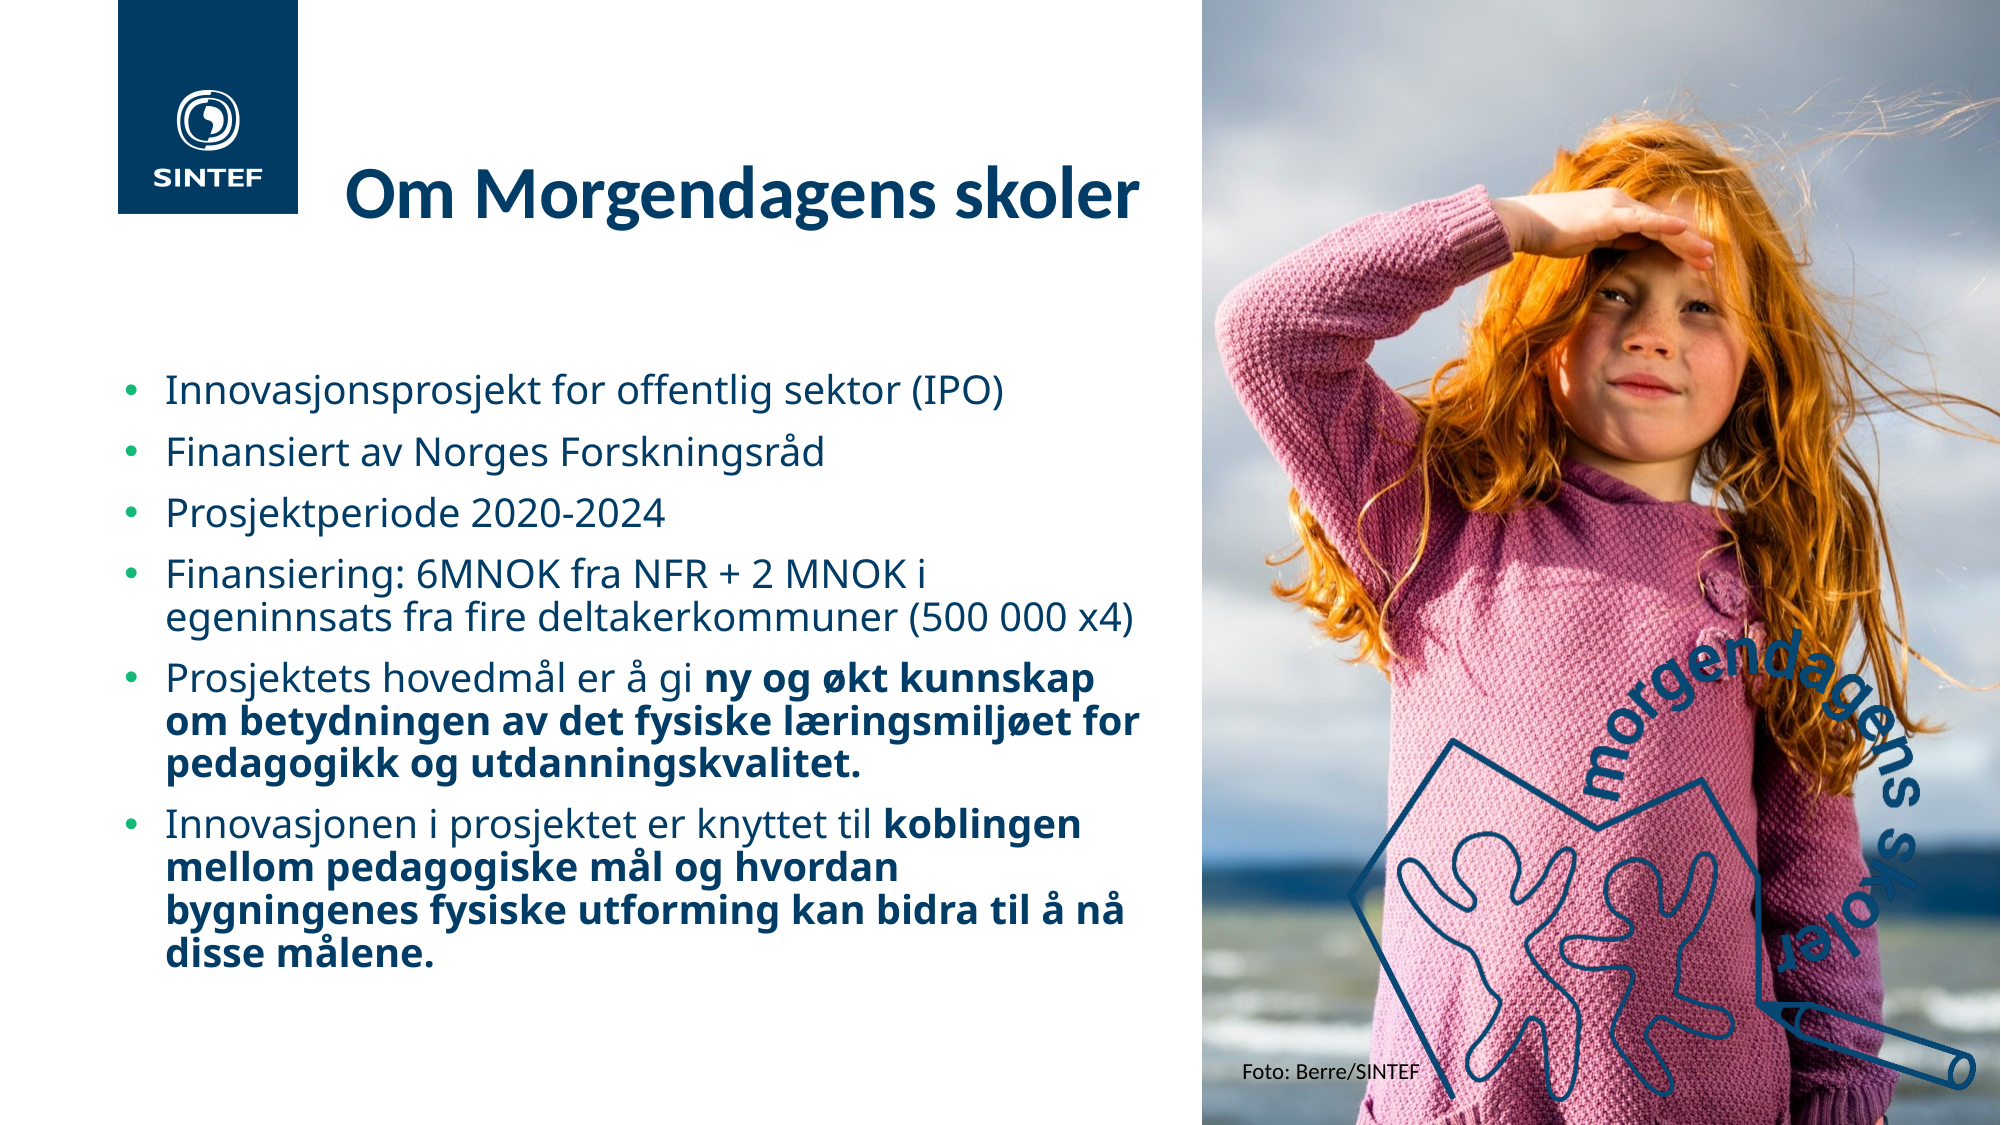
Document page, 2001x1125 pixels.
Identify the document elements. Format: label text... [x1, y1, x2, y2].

list Innovasjonsprosjekt for offentlig sektor (IPO) Finansiert av Norges Forskningsråd Prosjektperiode 2020-2024 Finansiering: 6MNOK fra NFR + 2 MNOK i egeninnsats fra fire deltakerkommuner (500 000 x4) Prosjektets hovedmål er å gi ny og økt kunnskap om betydningen av det fysiske læringsmiljøet for pedagogikk og utdanningskvalitet. Innovasjonen i prosjektet er knyttet til koblingen mellom pedagogiske mål og hvordan bygningenes fysiske utforming kan bidra til å nå disse målene. [124, 370, 1150, 1012]
picture [1202, 0, 2000, 1125]
picture [118, 0, 298, 214]
title Om Morgendagens skoler [344, 62, 1202, 235]
